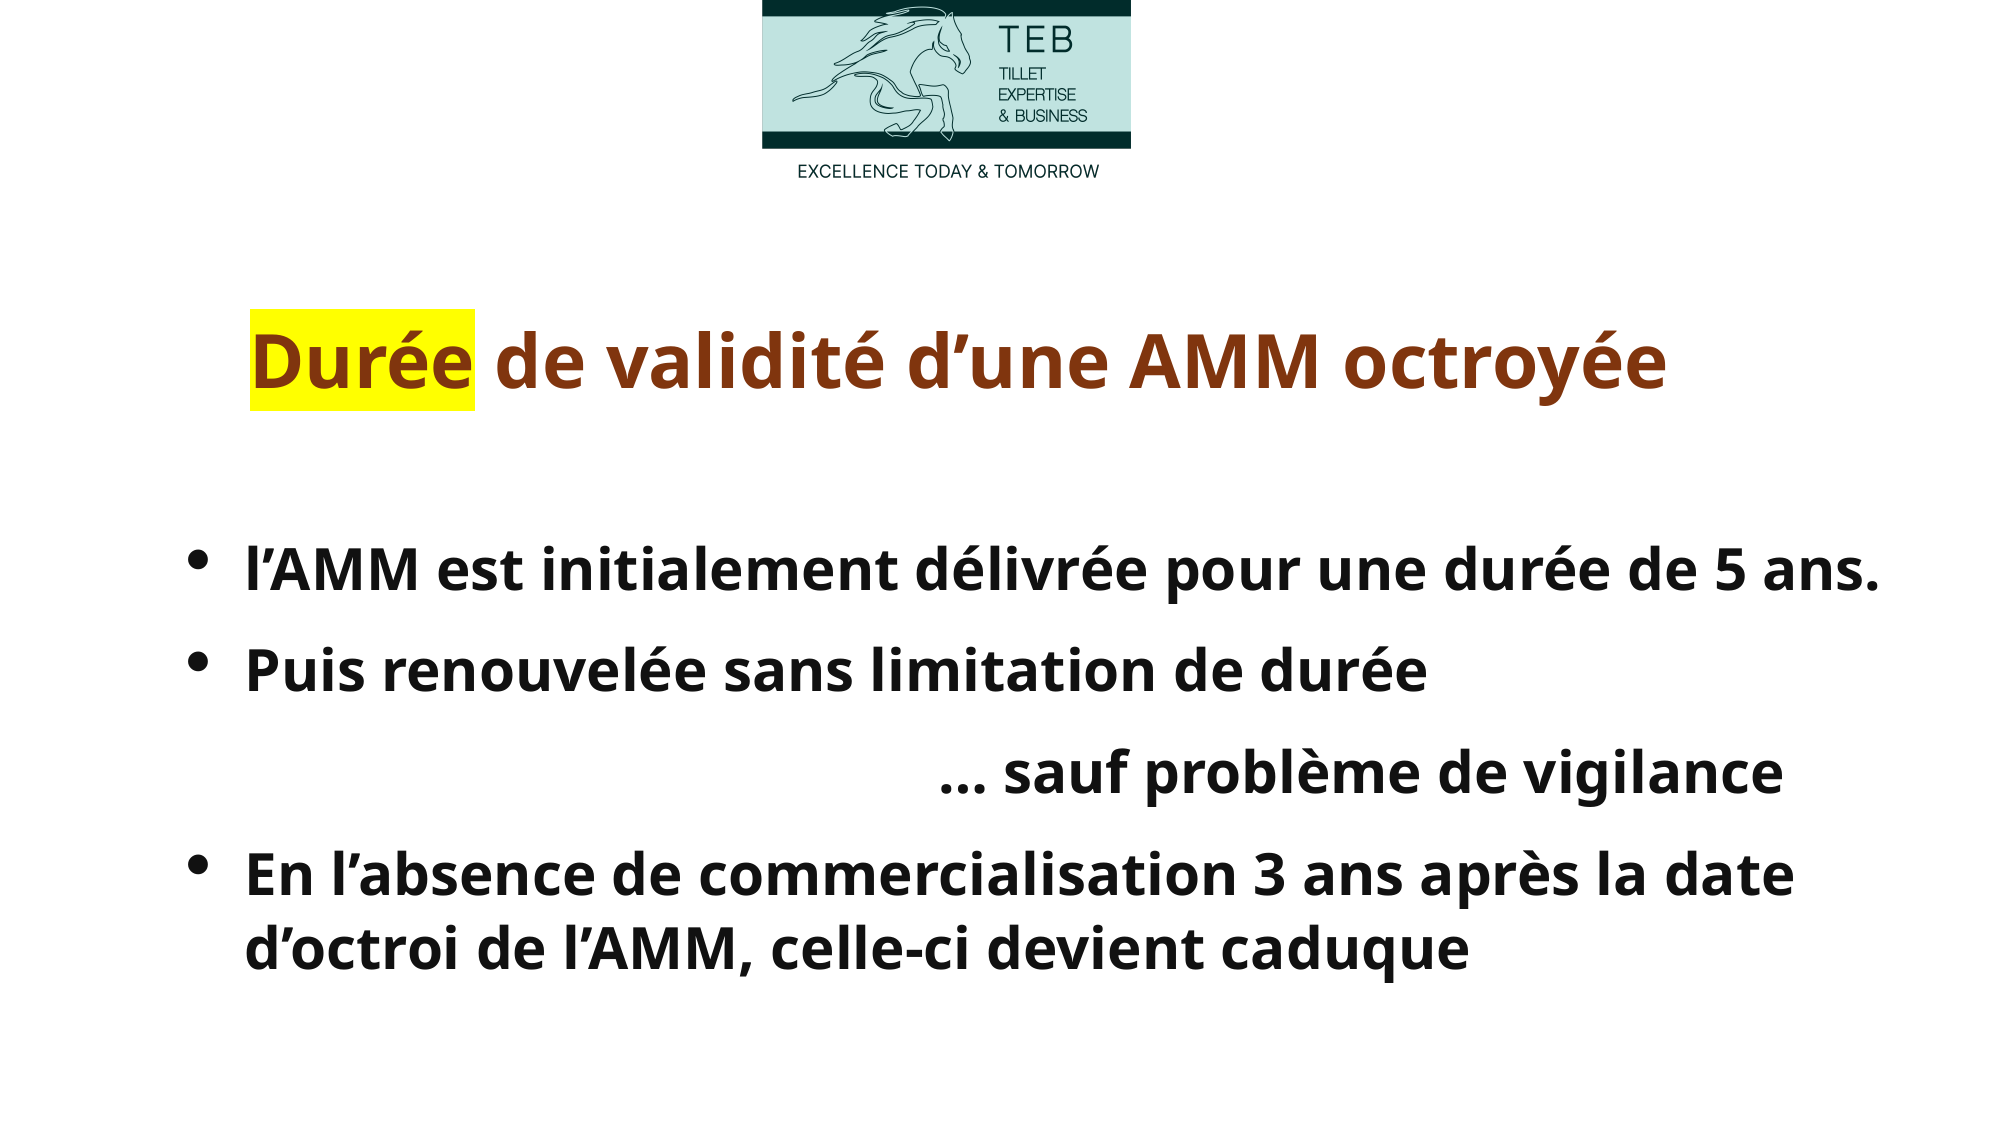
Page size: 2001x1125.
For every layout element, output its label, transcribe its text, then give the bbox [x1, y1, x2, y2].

title Durée de validité d’une AMM octroyée [209, 170, 1710, 519]
subtitle l’AMM est initialement délivrée pour une durée de 5 ans. Puis renouvelée sans limitation de durée … sauf problème de vigilance En l’absence de commercialisation 3 ans après la date d’octroi de l’AMM, celle-ci devient caduque [98, 519, 1899, 1068]
picture [761, 0, 1132, 192]
